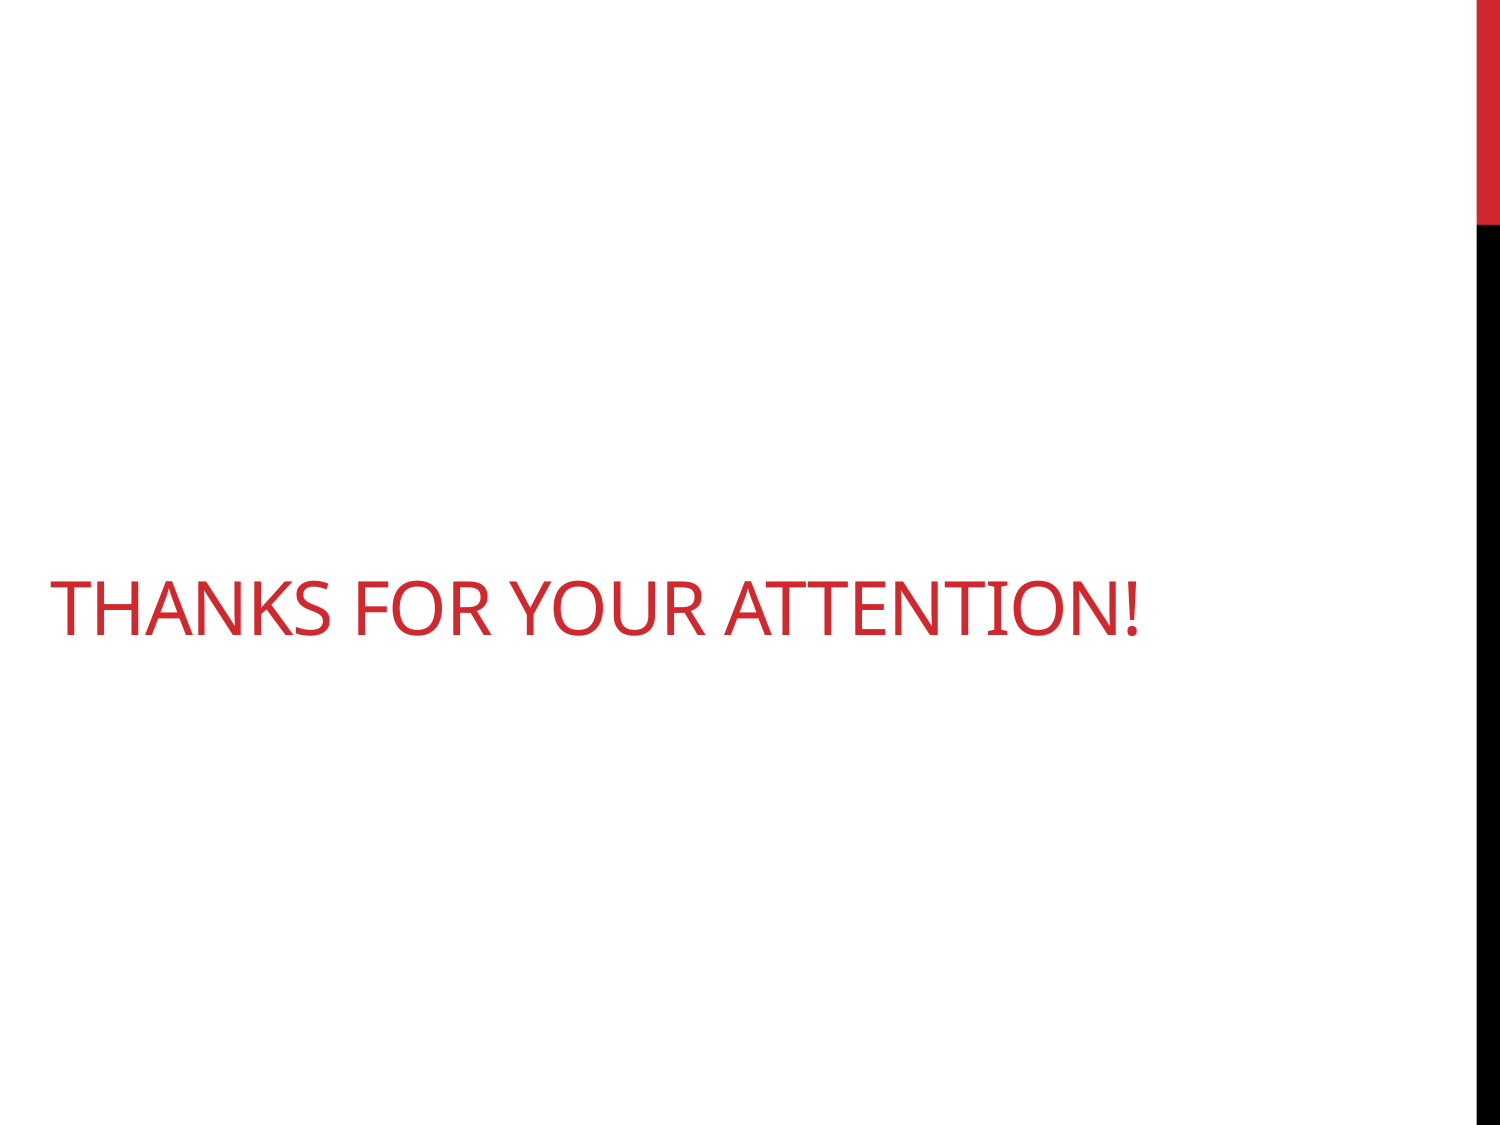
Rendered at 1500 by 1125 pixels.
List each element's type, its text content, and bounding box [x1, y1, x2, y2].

title Thanks for your attention! [35, 433, 1428, 659]
